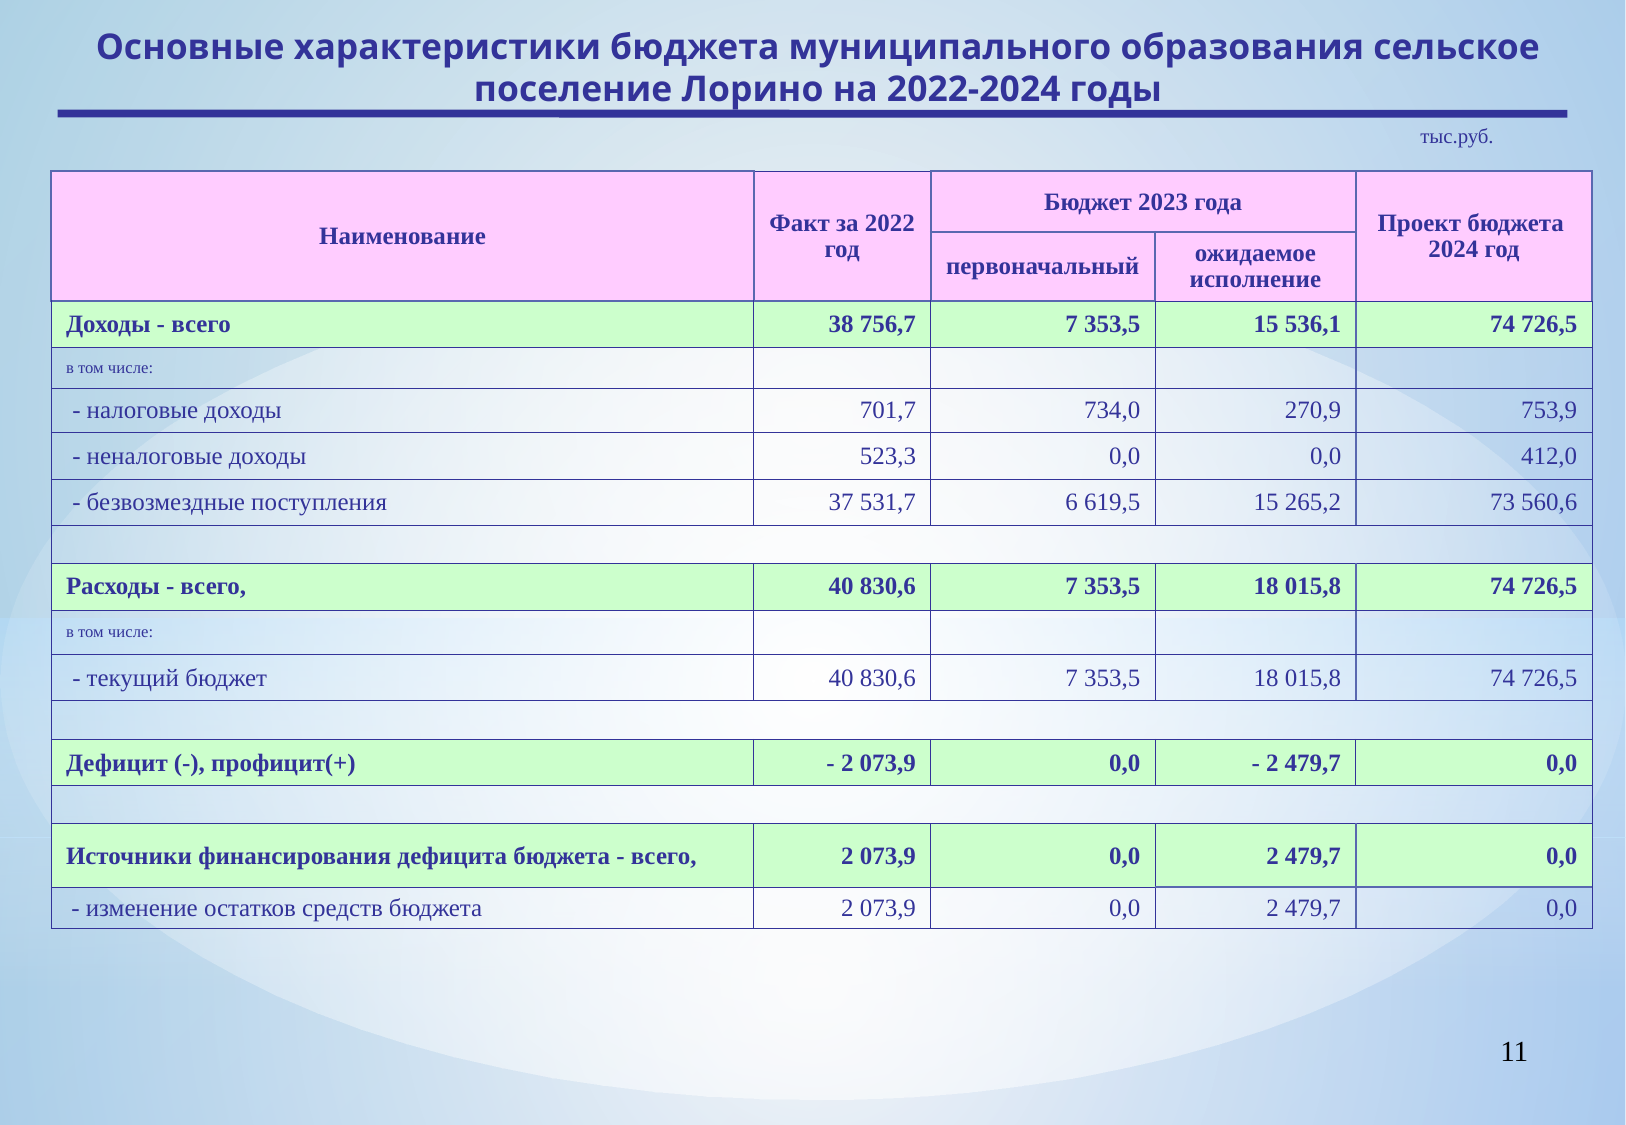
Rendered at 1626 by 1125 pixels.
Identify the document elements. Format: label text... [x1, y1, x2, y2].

table_cell первоначальный [932, 233, 1154, 300]
table_cell [1155, 786, 1356, 823]
table_cell 734,0 [931, 389, 1155, 432]
table_cell [1356, 786, 1592, 823]
table_cell Доходы - всего [52, 302, 753, 347]
table_cell 40 830,6 [754, 564, 930, 610]
table_header Проект бюджета 2024 год [1357, 172, 1591, 301]
table_cell 15 265,2 [1156, 480, 1355, 525]
table_cell 15 536,1 [1156, 302, 1355, 347]
table_cell 2 073,9 [754, 888, 930, 928]
table_cell [1356, 701, 1592, 739]
table_cell ожидаемое исполнение [1156, 233, 1355, 301]
table_cell - безвозмездные поступления [52, 480, 753, 525]
table_cell 40 830,6 [754, 655, 930, 700]
table_cell 0,0 [931, 824, 1155, 887]
table_cell 0,0 [1357, 824, 1592, 886]
table_cell Источники финансирования дефицита бюджета - всего, [52, 824, 753, 887]
table_cell 2 073,9 [754, 824, 930, 887]
table_cell [1156, 611, 1355, 654]
table_cell 0,0 [931, 888, 1155, 928]
table_cell 74 726,5 [1357, 302, 1592, 347]
table_cell [52, 701, 754, 739]
text_box тыс.руб. [1401, 114, 1513, 149]
table_cell 6 619,5 [931, 480, 1155, 525]
table_cell 38 756,7 [754, 302, 930, 347]
table_cell 0,0 [1156, 433, 1355, 479]
table_cell - 2 479,7 [1156, 740, 1355, 785]
table_cell [1155, 701, 1356, 739]
table_cell Дефицит (-), профицит(+) [52, 740, 753, 785]
table_cell 7 353,5 [931, 655, 1155, 700]
table_cell - налоговые доходы [52, 389, 753, 432]
table_header Факт за 2022 год [755, 172, 930, 300]
table_header Бюджет 2023 года [932, 172, 1355, 231]
table_cell [931, 348, 1155, 388]
table_cell [1156, 348, 1355, 388]
table_cell 18 015,8 [1156, 655, 1355, 700]
table_cell [931, 786, 1155, 823]
table_cell 2 479,7 [1156, 888, 1355, 928]
text_box Основные характеристики бюджета муниципального образования сельское поселение Лорино на 2022-2024 годы [65, 0, 1572, 95]
table_cell [931, 701, 1155, 739]
table_cell Расходы - всего, [52, 564, 753, 610]
table_cell 37 531,7 [754, 480, 930, 525]
table_cell 0,0 [931, 740, 1155, 785]
table_cell 74 726,5 [1357, 655, 1592, 700]
table_cell в том числе: [52, 611, 753, 654]
table_cell 74 726,5 [1357, 564, 1592, 610]
table_cell [1357, 611, 1592, 654]
table_cell 523,3 [754, 433, 930, 479]
table_cell [754, 348, 930, 388]
table_cell [52, 526, 754, 563]
table_cell 73 560,6 [1357, 480, 1592, 525]
table_cell [1155, 526, 1356, 563]
table_cell - изменение остатков средств бюджета [52, 888, 753, 928]
table_header Наименование [52, 172, 753, 300]
table_cell [754, 701, 931, 739]
table_cell - 2 073,9 [754, 740, 930, 785]
table_cell 7 353,5 [931, 564, 1155, 610]
table_cell 0,0 [1357, 888, 1592, 928]
table_cell 2 479,7 [1156, 824, 1355, 886]
table_cell [754, 786, 931, 823]
table_cell 270,9 [1156, 389, 1355, 432]
table_cell 18 015,8 [1156, 564, 1355, 610]
table_cell 7 353,5 [931, 302, 1155, 347]
table_cell - неналоговые доходы [52, 433, 753, 479]
text_box 11 [1164, 1024, 1544, 1103]
table_cell 701,7 [754, 389, 930, 432]
table_cell [754, 526, 931, 563]
table_cell [1356, 526, 1592, 563]
table_cell 412,0 [1357, 433, 1592, 479]
table_cell - текущий бюджет [52, 655, 753, 700]
table_cell 753,9 [1357, 389, 1592, 432]
table_cell [52, 786, 754, 823]
table_cell в том числе: [52, 348, 753, 388]
table_cell [931, 526, 1155, 563]
table_cell [931, 611, 1155, 654]
table_cell 0,0 [1356, 740, 1592, 785]
table_cell [1357, 348, 1592, 388]
table_cell 0,0 [931, 433, 1155, 479]
table_cell [754, 611, 930, 654]
